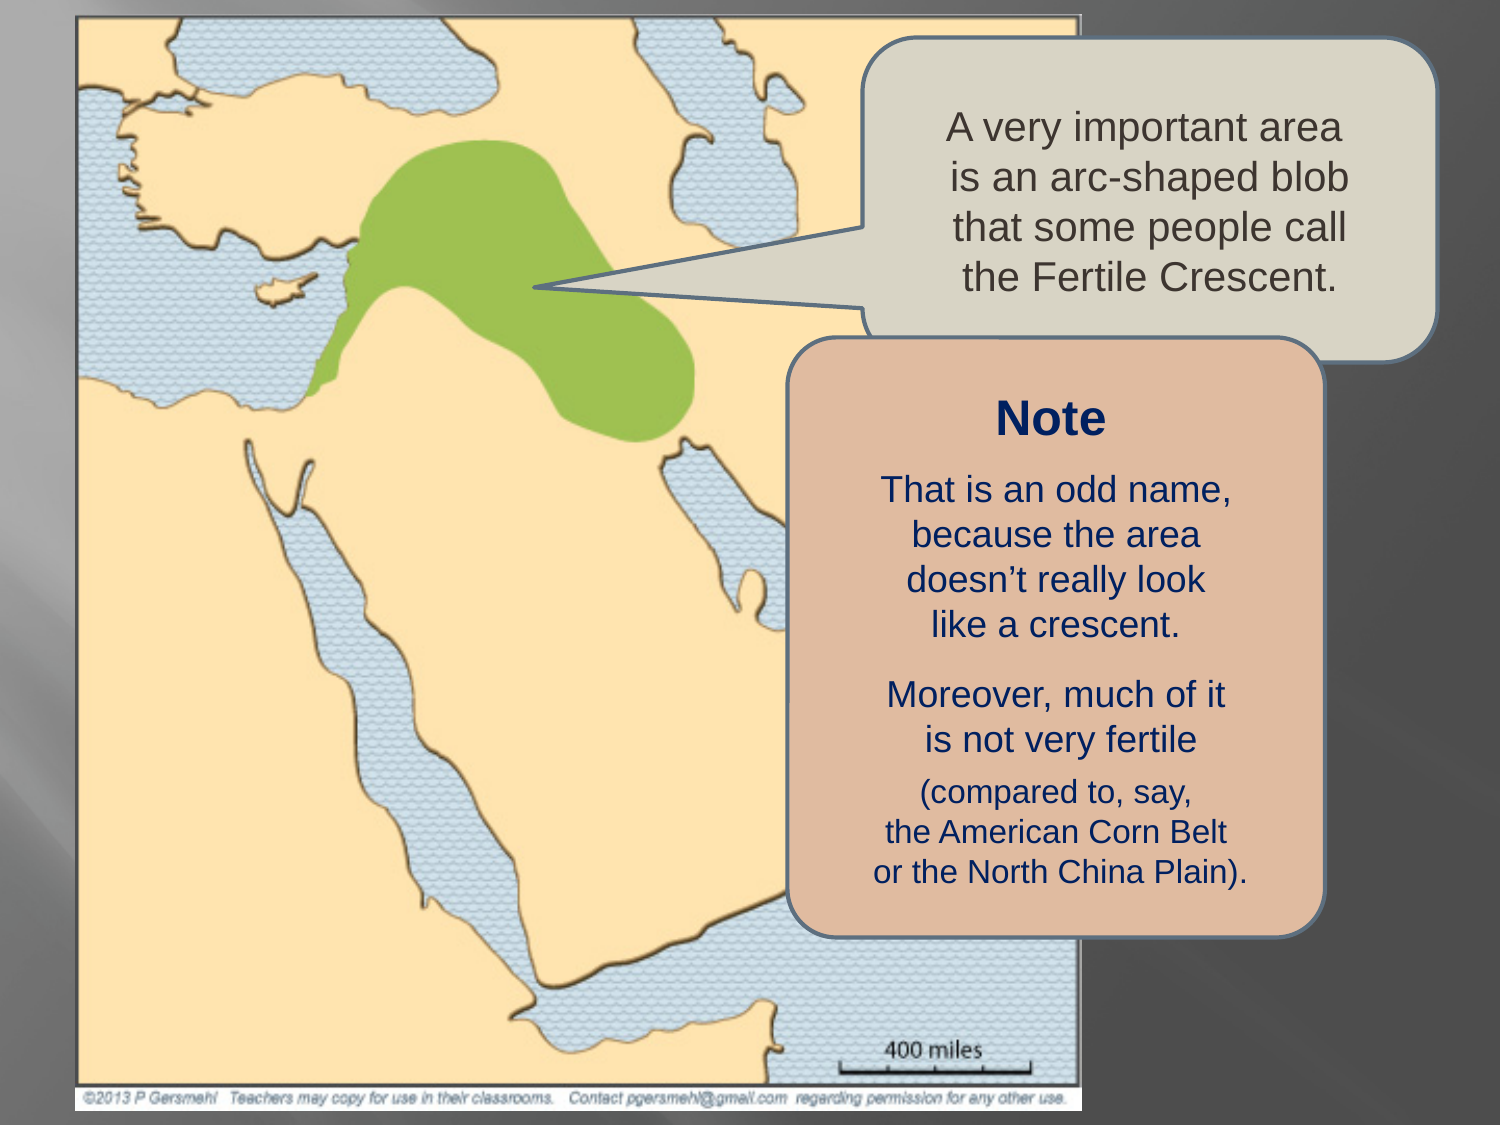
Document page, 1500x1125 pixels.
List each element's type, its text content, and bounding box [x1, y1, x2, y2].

picture [74, 14, 1083, 1111]
text_box Note That is an odd name, because the area doesn’t really look like a crescent. Moreover, much of it is not very fertile (compared to, say, the American Corn Belt or the North China Plain). [1125, 335, 1328, 940]
text_box A very important area is an arc-shaped blob that some people call the Fertile Crescent. [1116, 35, 1440, 365]
